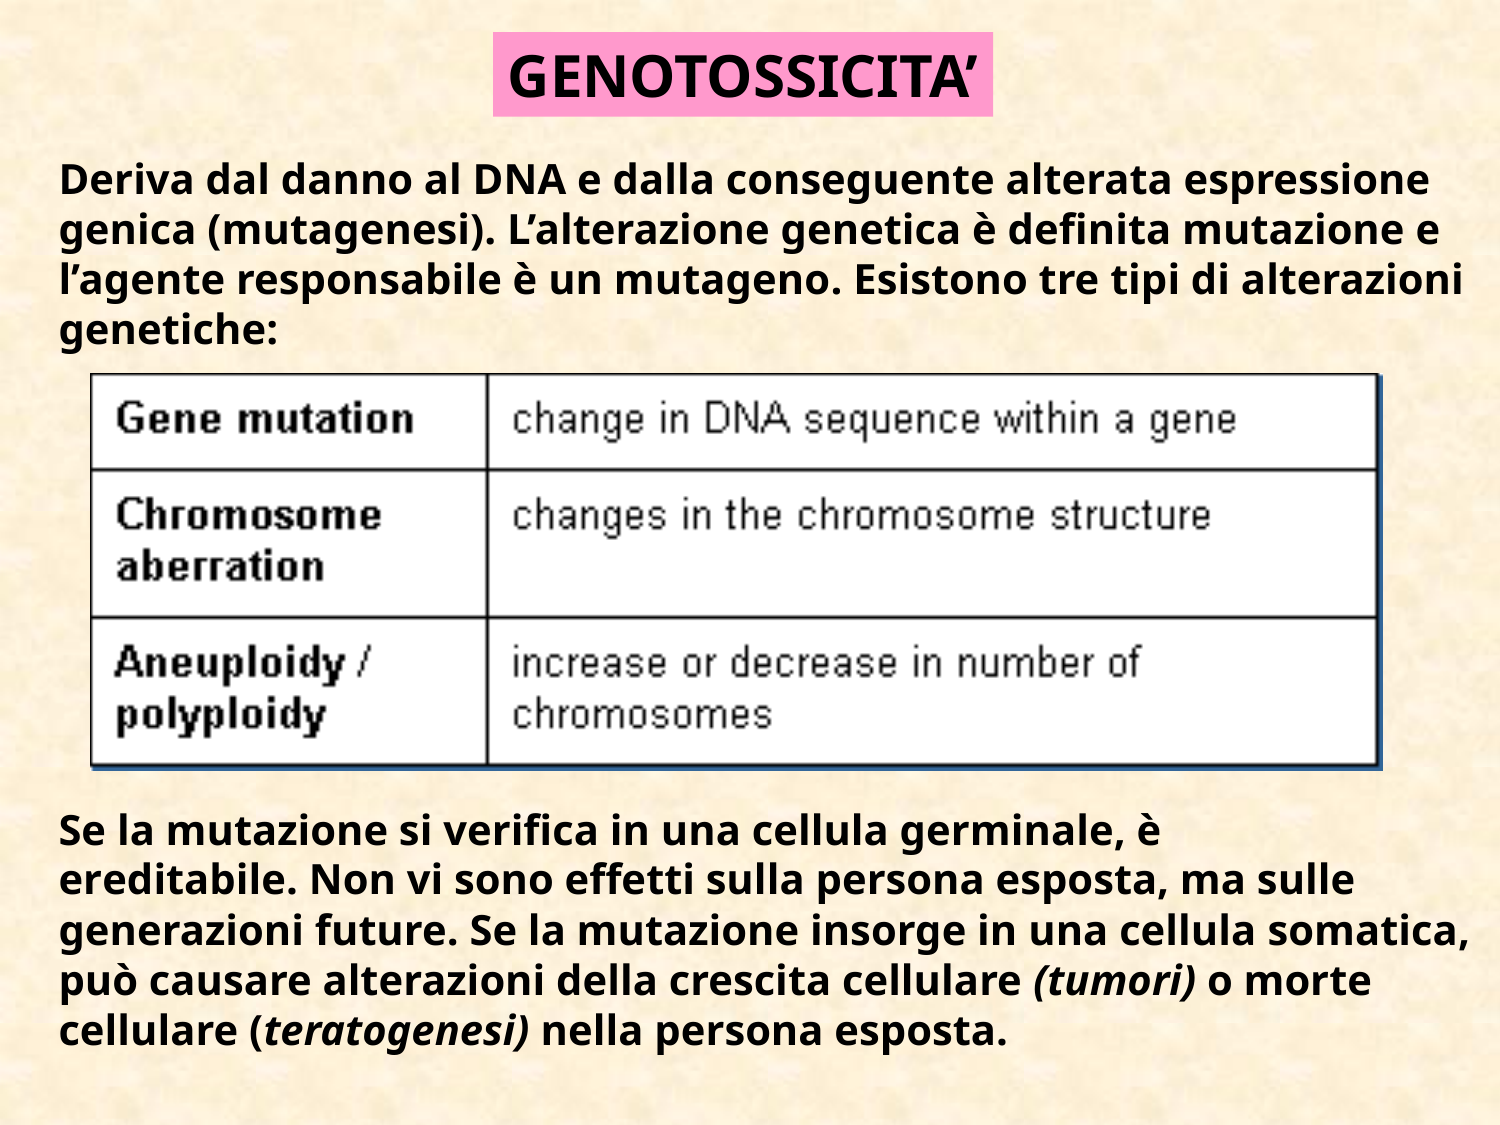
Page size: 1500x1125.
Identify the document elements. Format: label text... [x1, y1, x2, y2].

picture [90, 373, 1383, 771]
text_box Deriva dal danno al DNA e dalla conseguente alterata espressione genica (mutagenesi). L’alterazione genetica è definita mutazione e l’agente responsabile è un mutageno. Esistono tre tipi di alterazioni genetiche: Se la mutazione si verifica in una cellula germinale, è ereditabile. Non vi sono effetti sulla persona esposta, ma sulle generazioni future. Se la mutazione insorge in una cellula somatica, può causare alterazioni della crescita cellulare (tumori) o morte cellulare (teratogenesi) nella persona esposta. [43, 145, 1500, 1061]
text_box GENOTOSSICITA’ [493, 32, 994, 117]
picture [0, 0, 1500, 1125]
